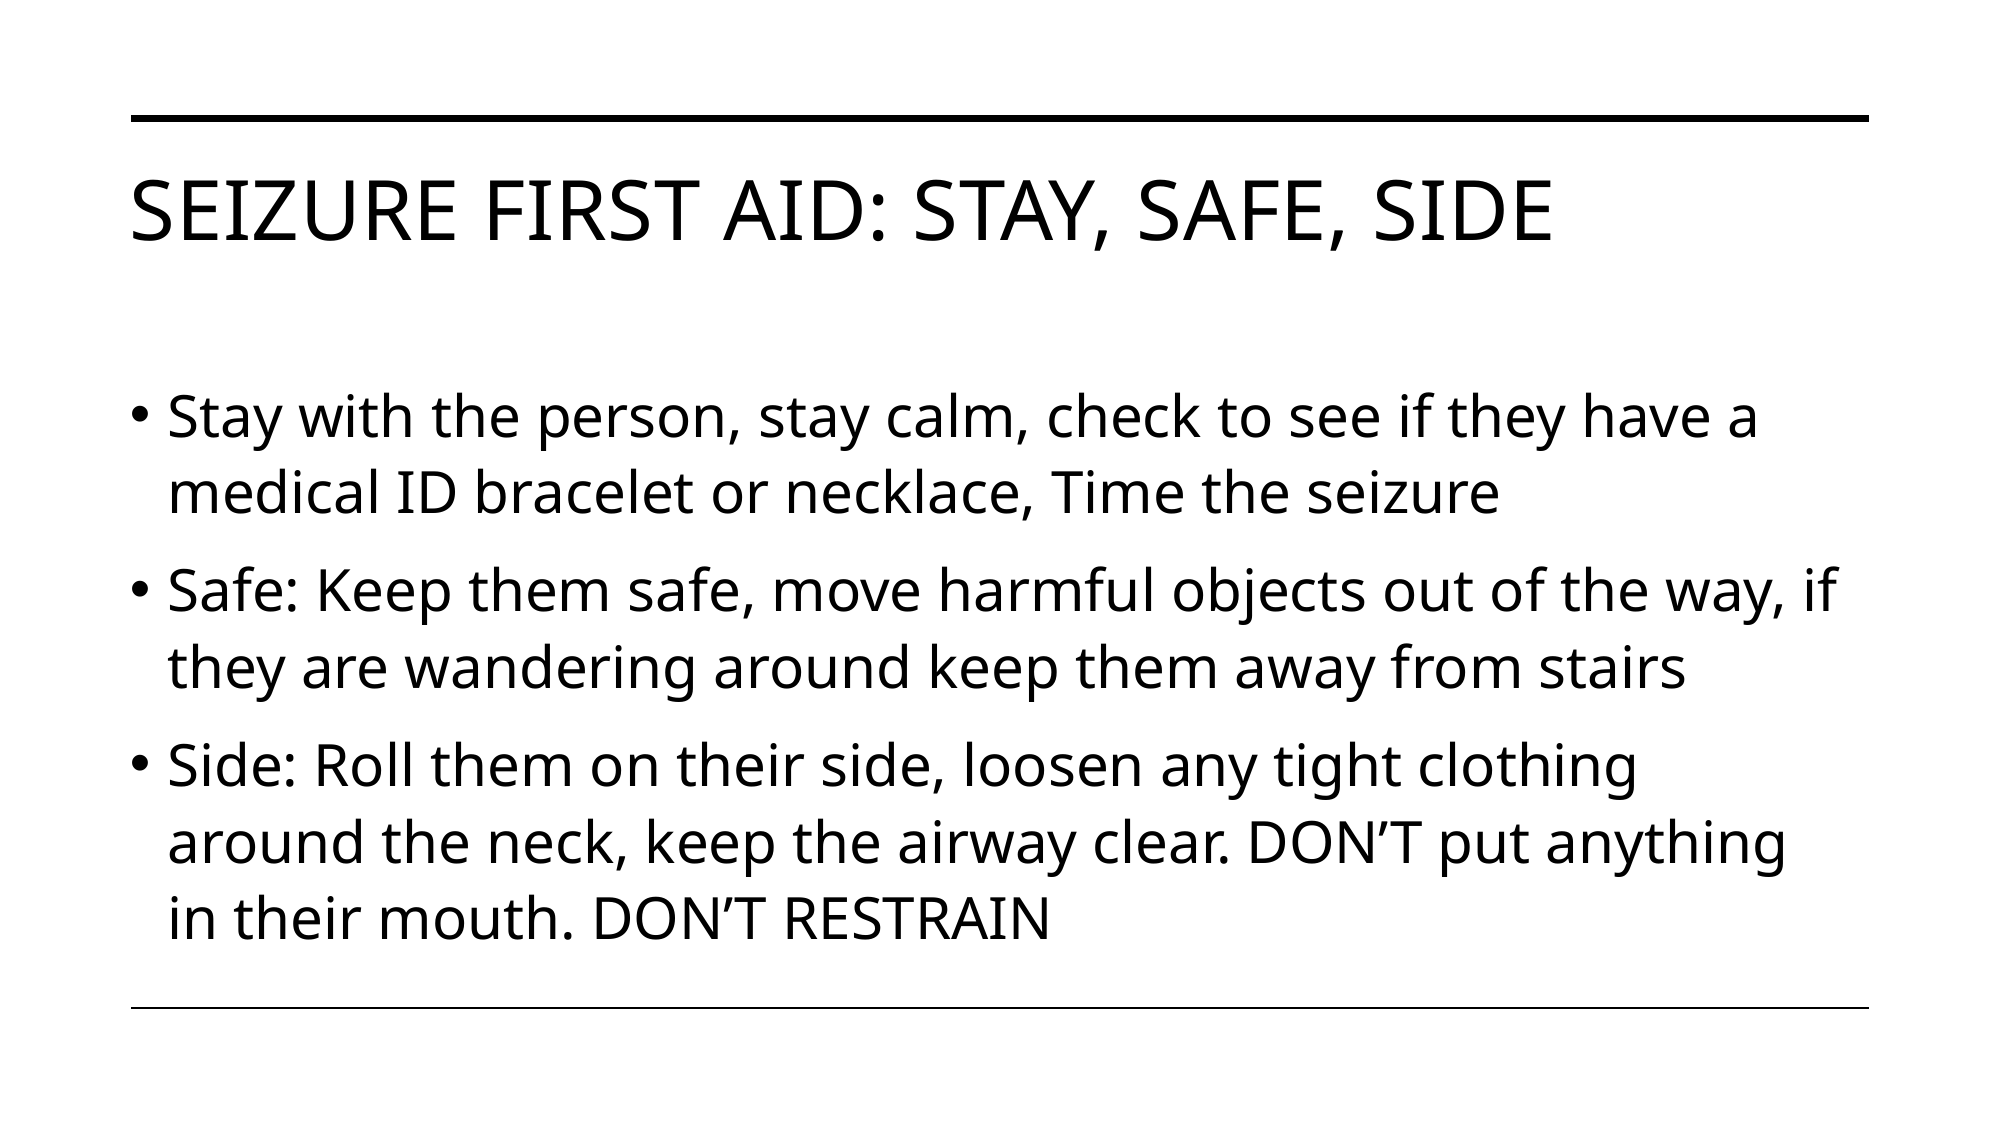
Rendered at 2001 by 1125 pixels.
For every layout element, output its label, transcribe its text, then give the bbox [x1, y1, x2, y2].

list Stay with the person, stay calm, check to see if they have a medical ID bracelet or necklace, Time the seizure Safe: Keep them safe, move harmful objects out of the way, if they are wandering around keep them away from stairs Side: Roll them on their side, loosen any tight clothing around the neck, keep the airway clear. DON’T put anything in their mouth. DON’T RESTRAIN [114, 364, 1869, 978]
title Seizure First Aid: Stay, Safe, Side [114, 149, 1869, 364]
